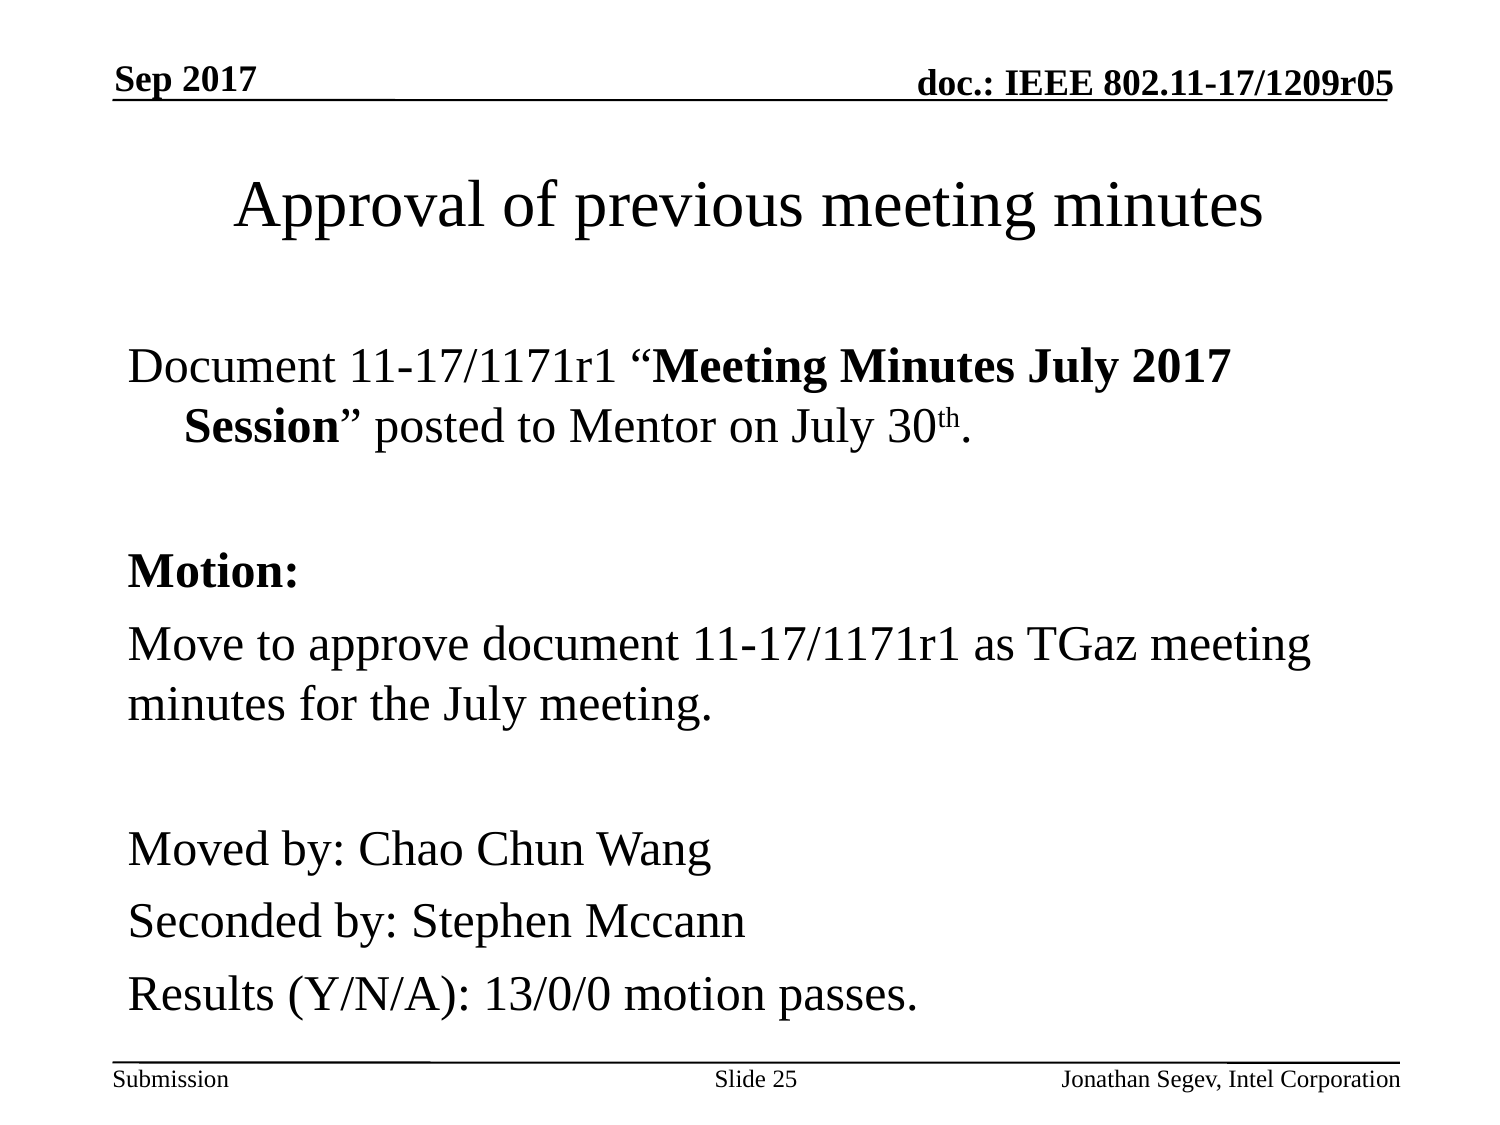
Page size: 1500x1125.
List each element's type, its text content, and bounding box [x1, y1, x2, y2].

title Approval of previous meeting minutes [112, 112, 1388, 288]
list Document 11-17/1171r1 “Meeting Minutes July 2017 Session” posted to Mentor on July 30th. Motion: Move to approve document 11-17/1171r1 as TGaz meeting minutes for the July meeting. Moved by: Chao Chun Wang Seconded by: Stephen Mccann Results (Y/N/A): 13/0/0 motion passes. [112, 324, 1388, 1000]
slide_number Slide 25 [712, 1061, 800, 1123]
footer Jonathan Segev, Intel Corporation [878, 1061, 1402, 1093]
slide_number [114, 54, 423, 100]
